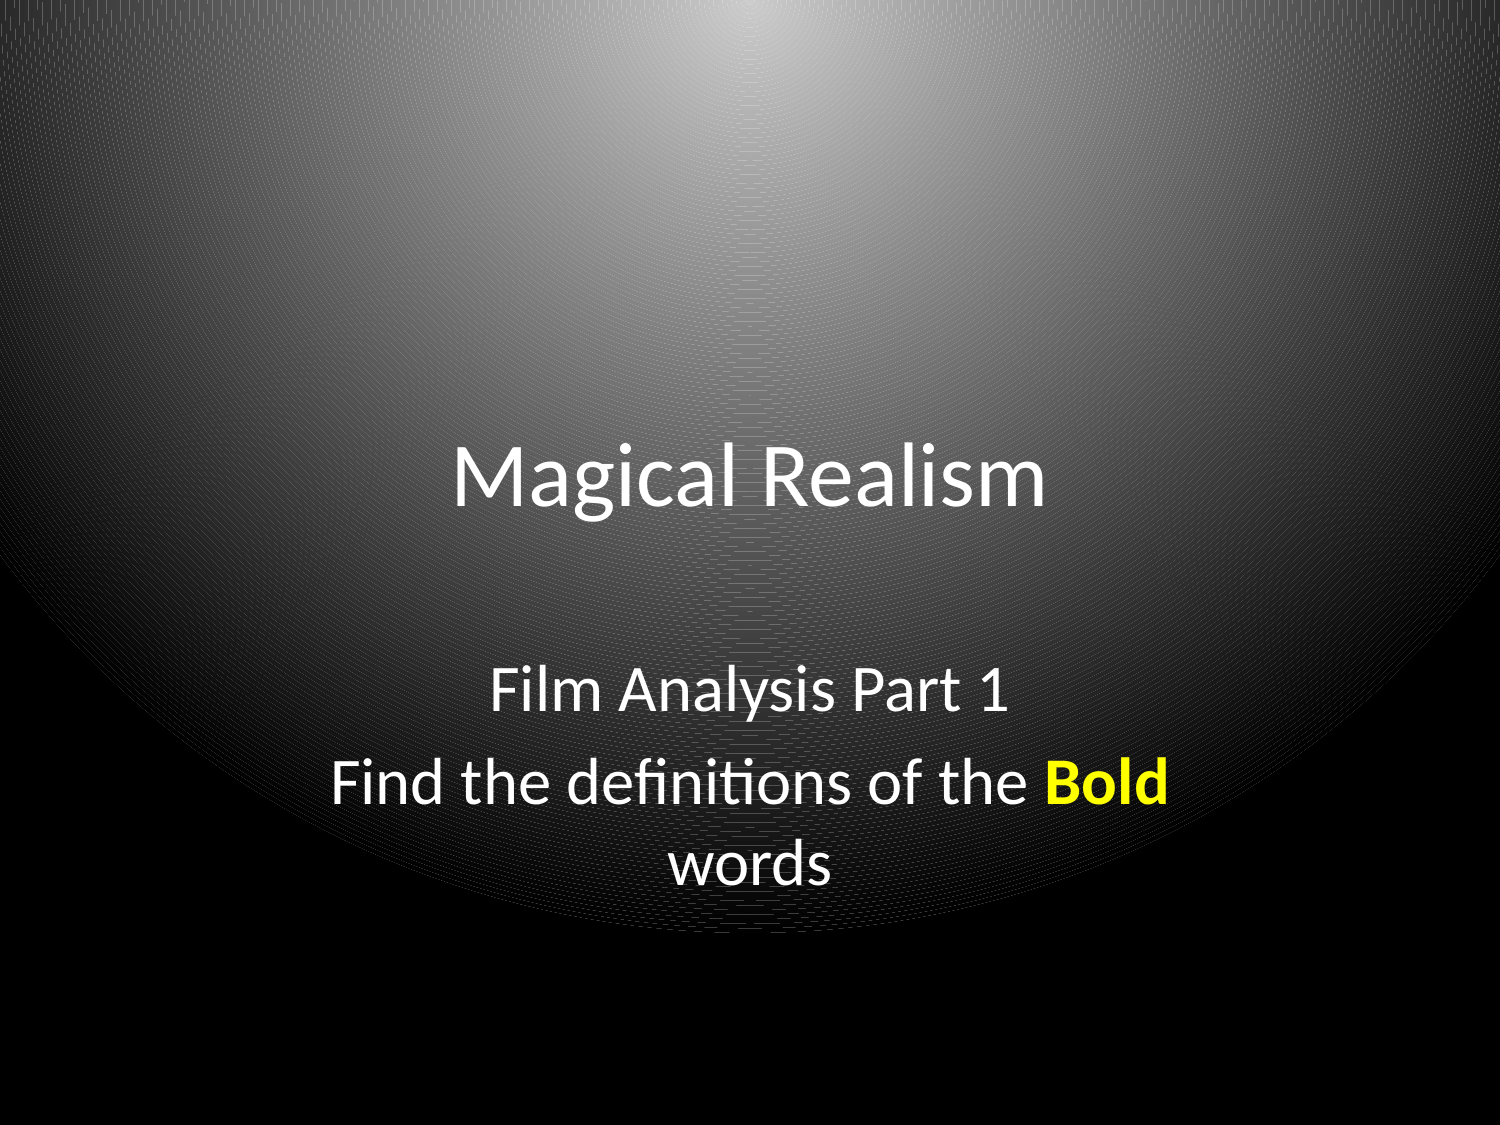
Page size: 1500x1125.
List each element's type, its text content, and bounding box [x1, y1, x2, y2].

title Magical Realism [112, 349, 1388, 591]
subtitle Film Analysis Part 1 Find the definitions of the Bold words [225, 637, 1275, 925]
